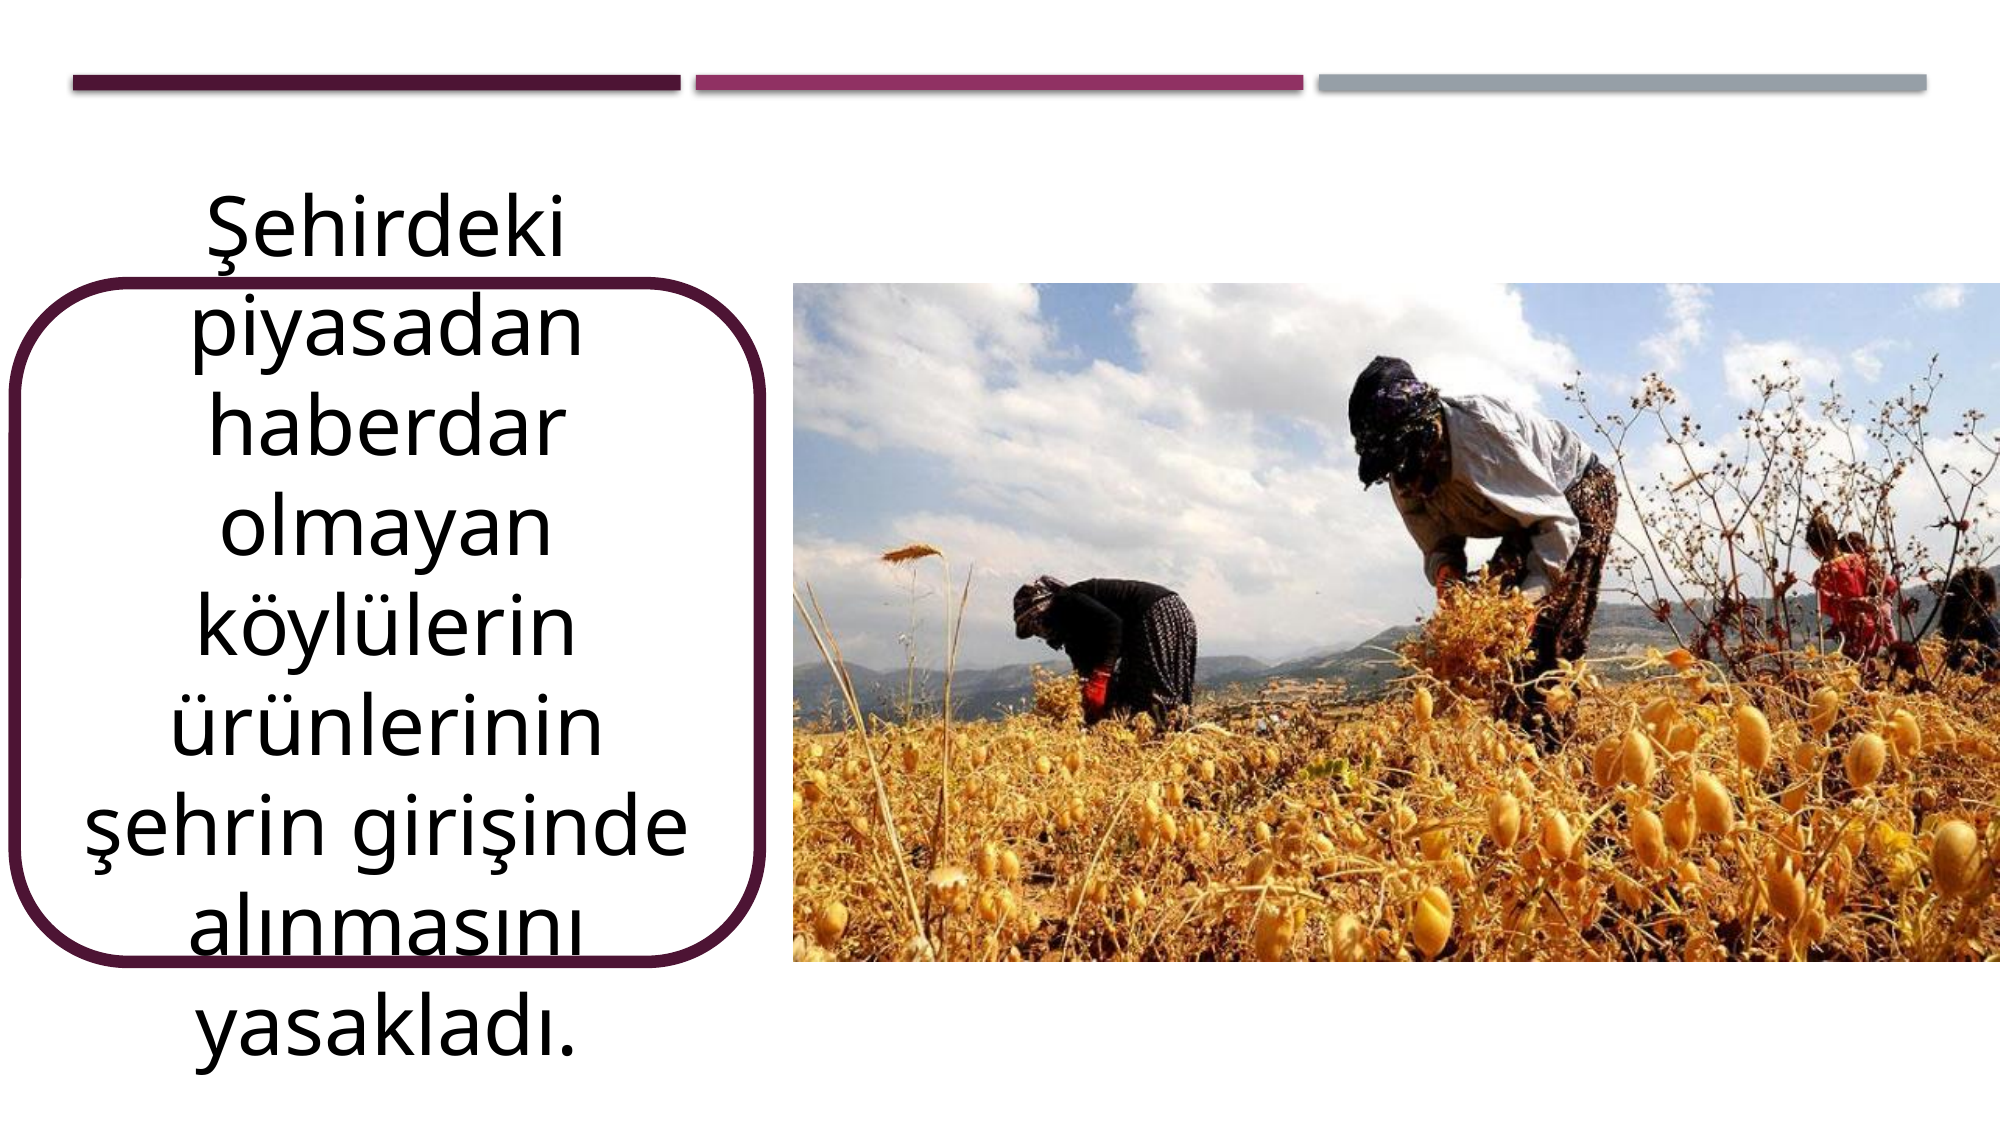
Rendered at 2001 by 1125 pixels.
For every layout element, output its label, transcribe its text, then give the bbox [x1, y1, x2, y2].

picture [792, 282, 2000, 963]
text_box Şehirdeki piyasadan haberdar olmayan köylülerin ürünlerinin şehrin girişinde alınmasını yasakladı. [12, 281, 762, 964]
